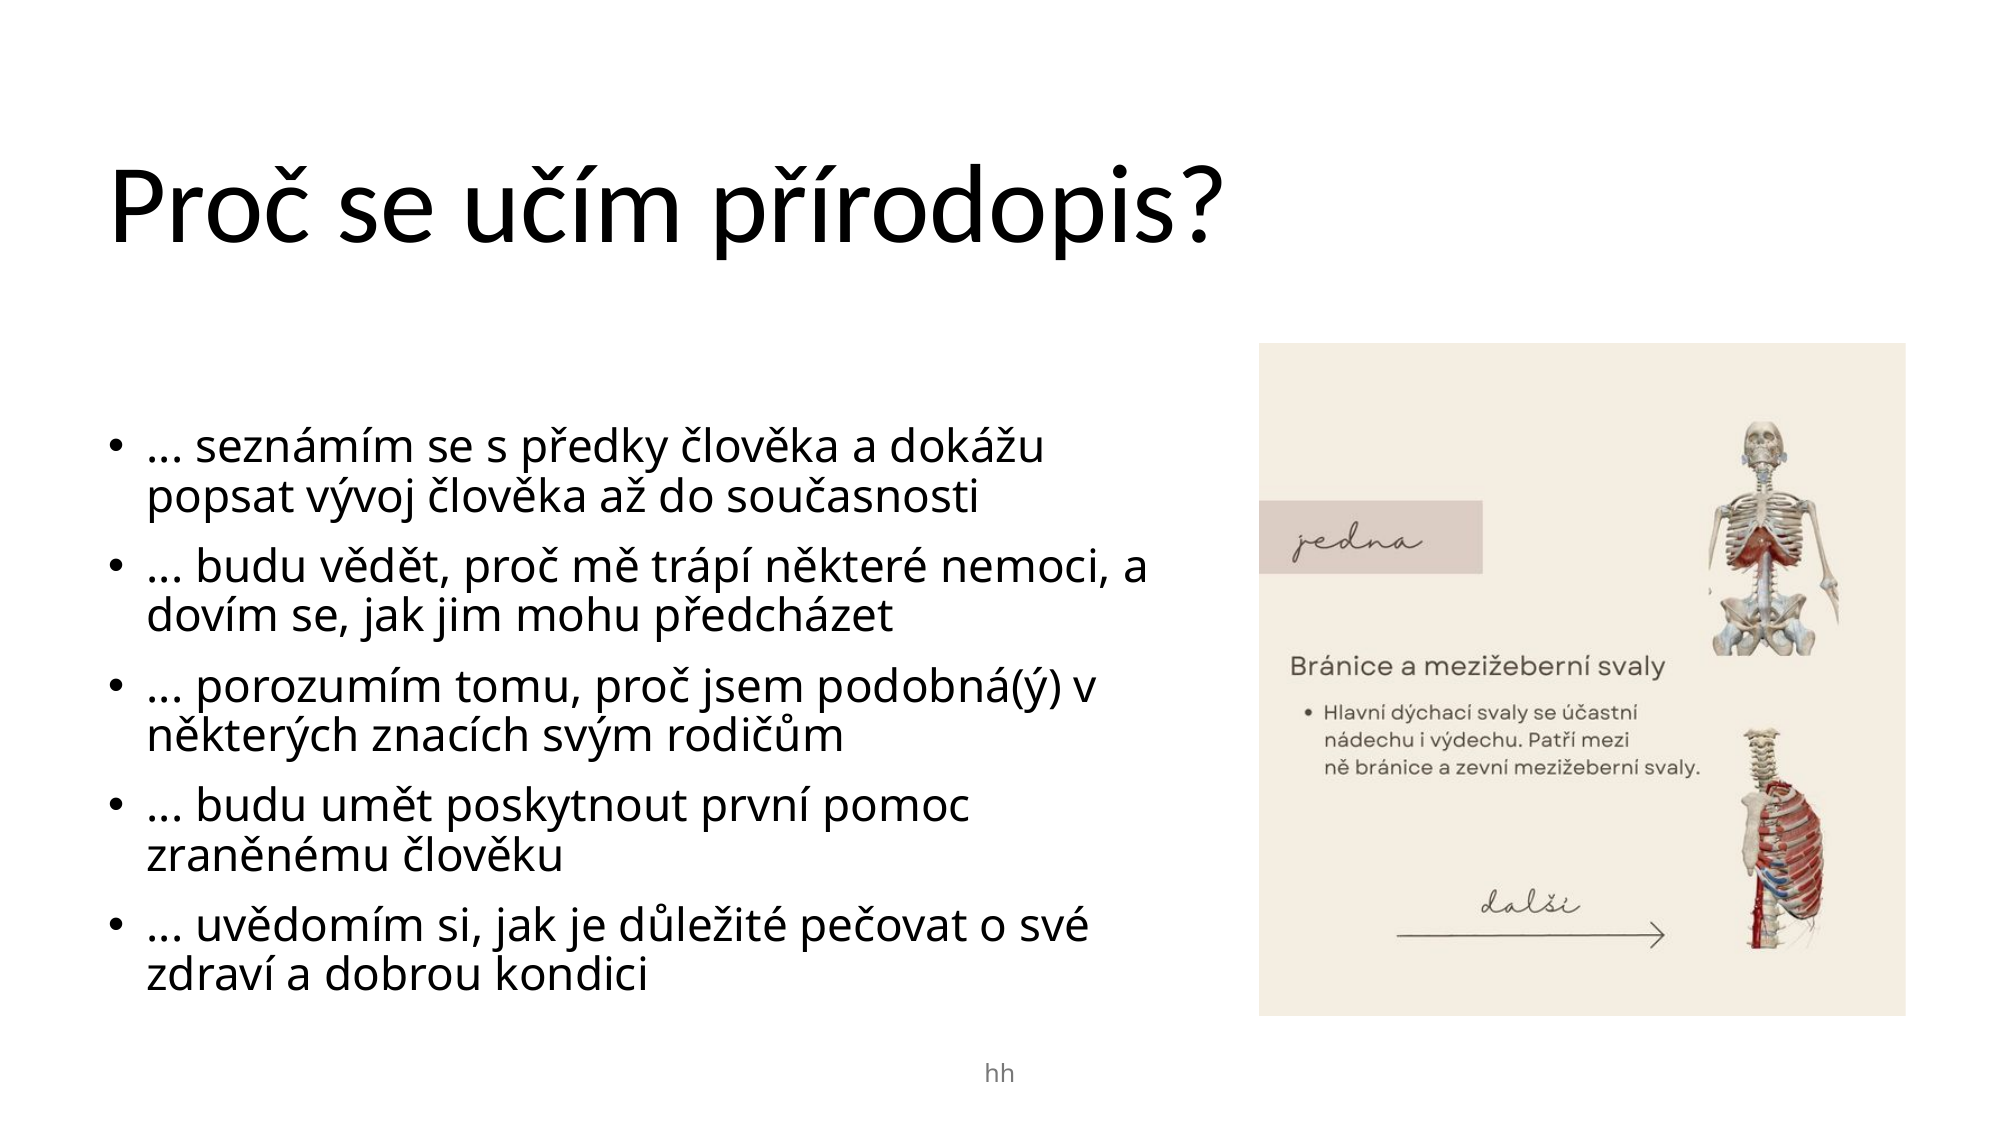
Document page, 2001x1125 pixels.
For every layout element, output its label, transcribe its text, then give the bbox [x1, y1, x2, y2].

title Proč se učím přírodopis? [93, 39, 1902, 275]
picture [1258, 342, 1907, 1016]
list ... seznámím se s předky člověka a dokážu popsat vývoj člověka až do současnosti ... budu vědět, proč mě trápí některé nemoci, a dovím se, jak jim mohu předcházet ... porozumím tomu, proč jsem podobná(ý) v některých znacích svým rodičům ... budu umět poskytnout první pomoc zraněnému člověku ... uvědomím si, jak je důležité pečovat o své zdraví a dobrou kondici [93, 339, 1196, 1016]
footer hh [662, 1042, 1338, 1103]
